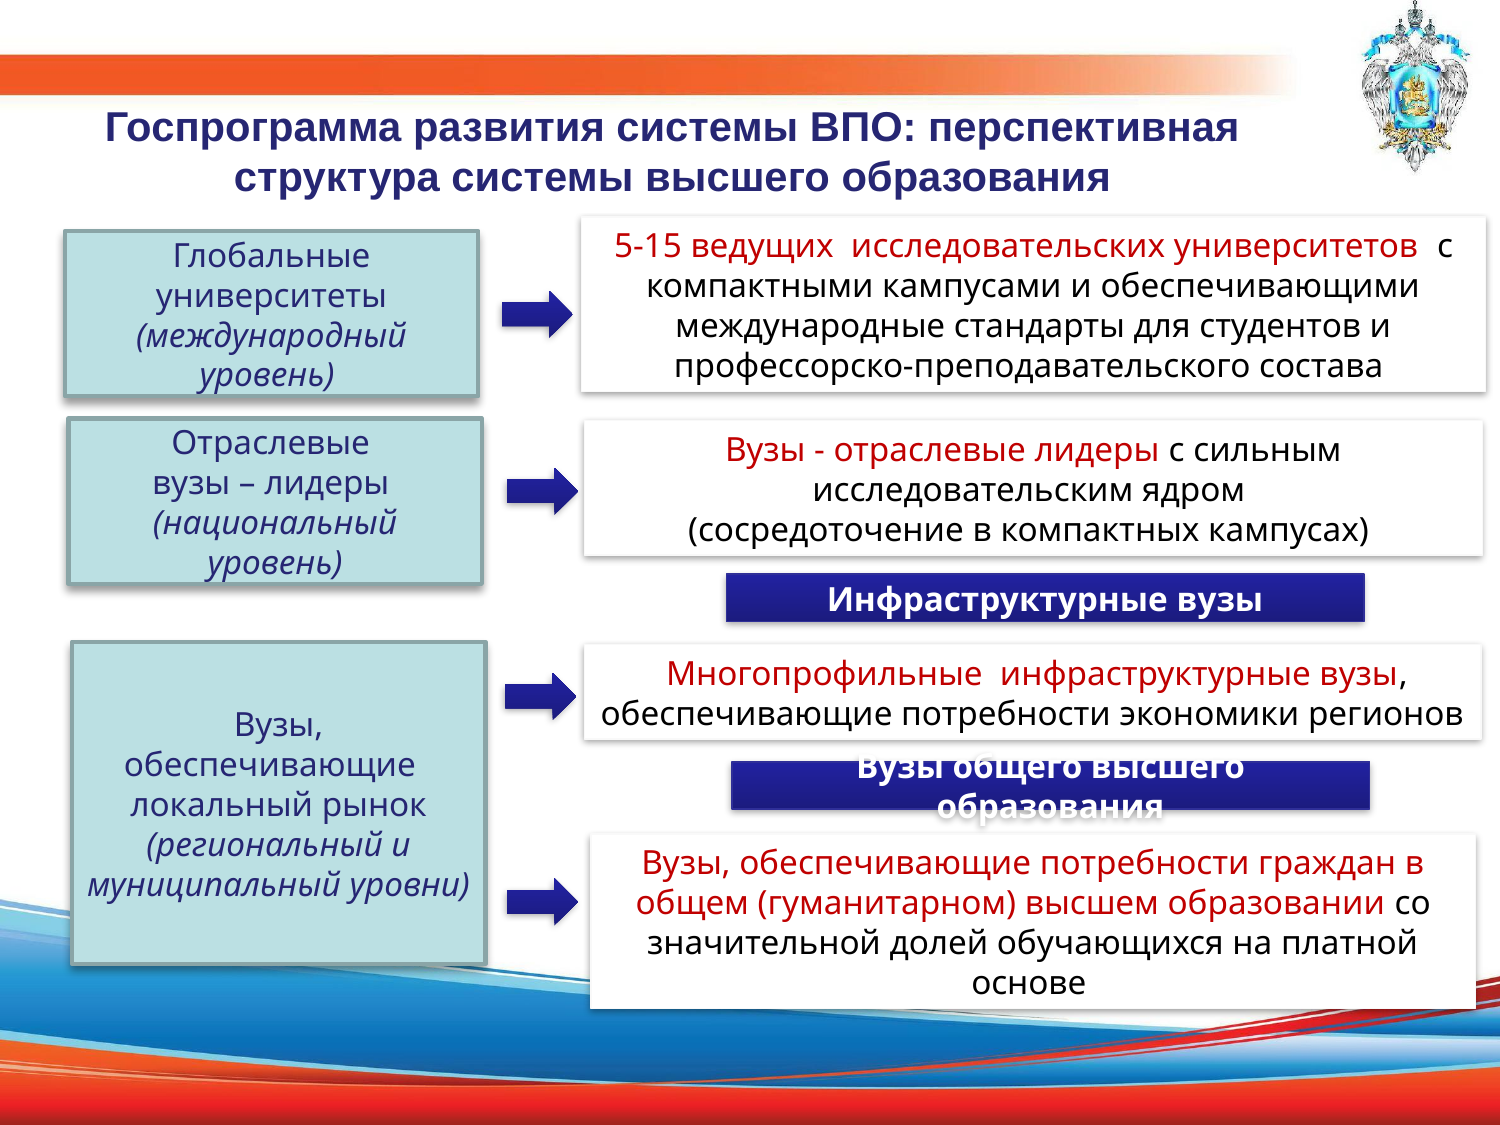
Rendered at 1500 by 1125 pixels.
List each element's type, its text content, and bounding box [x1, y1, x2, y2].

text_box Вузы, обеспечивающие локальный рынок (региональный и муниципальный уровни) [70, 640, 488, 966]
text_box Глобальные университеты (международный уровень) [63, 229, 480, 398]
text_box Отраслевые вузы – лидеры (национальный уровень) [66, 416, 484, 586]
text_box [507, 467, 579, 515]
text_box Многопрофильные инфраструктурные вузы, обеспечивающие потребности экономики регионов [584, 644, 1482, 740]
text_box Вузы общего высшего образования [731, 761, 1370, 810]
text_box Вузы, обеспечивающие потребности граждан в общем (гуманитарном) высшем образовании со значительной долей обучающихся на платной основе [590, 833, 1476, 1009]
text_box Госпрограмма развития системы ВПО: перспективная структура системы высшего образования [74, 83, 1270, 215]
text_box Вузы - отраслевые лидеры с сильным исследовательским ядром (сосредоточение в компактных кампусах) [584, 420, 1483, 556]
text_box [505, 672, 577, 721]
text_box [507, 878, 579, 926]
text_box 5-15 ведущих исследовательских университетов c компактными кампусами и обеспечивающими международные стандарты для студентов и профессорско-преподавательского состава [581, 216, 1486, 392]
text_box Инфраструктурные вузы [726, 573, 1365, 622]
text_box [501, 290, 573, 338]
picture [0, 0, 1500, 1125]
